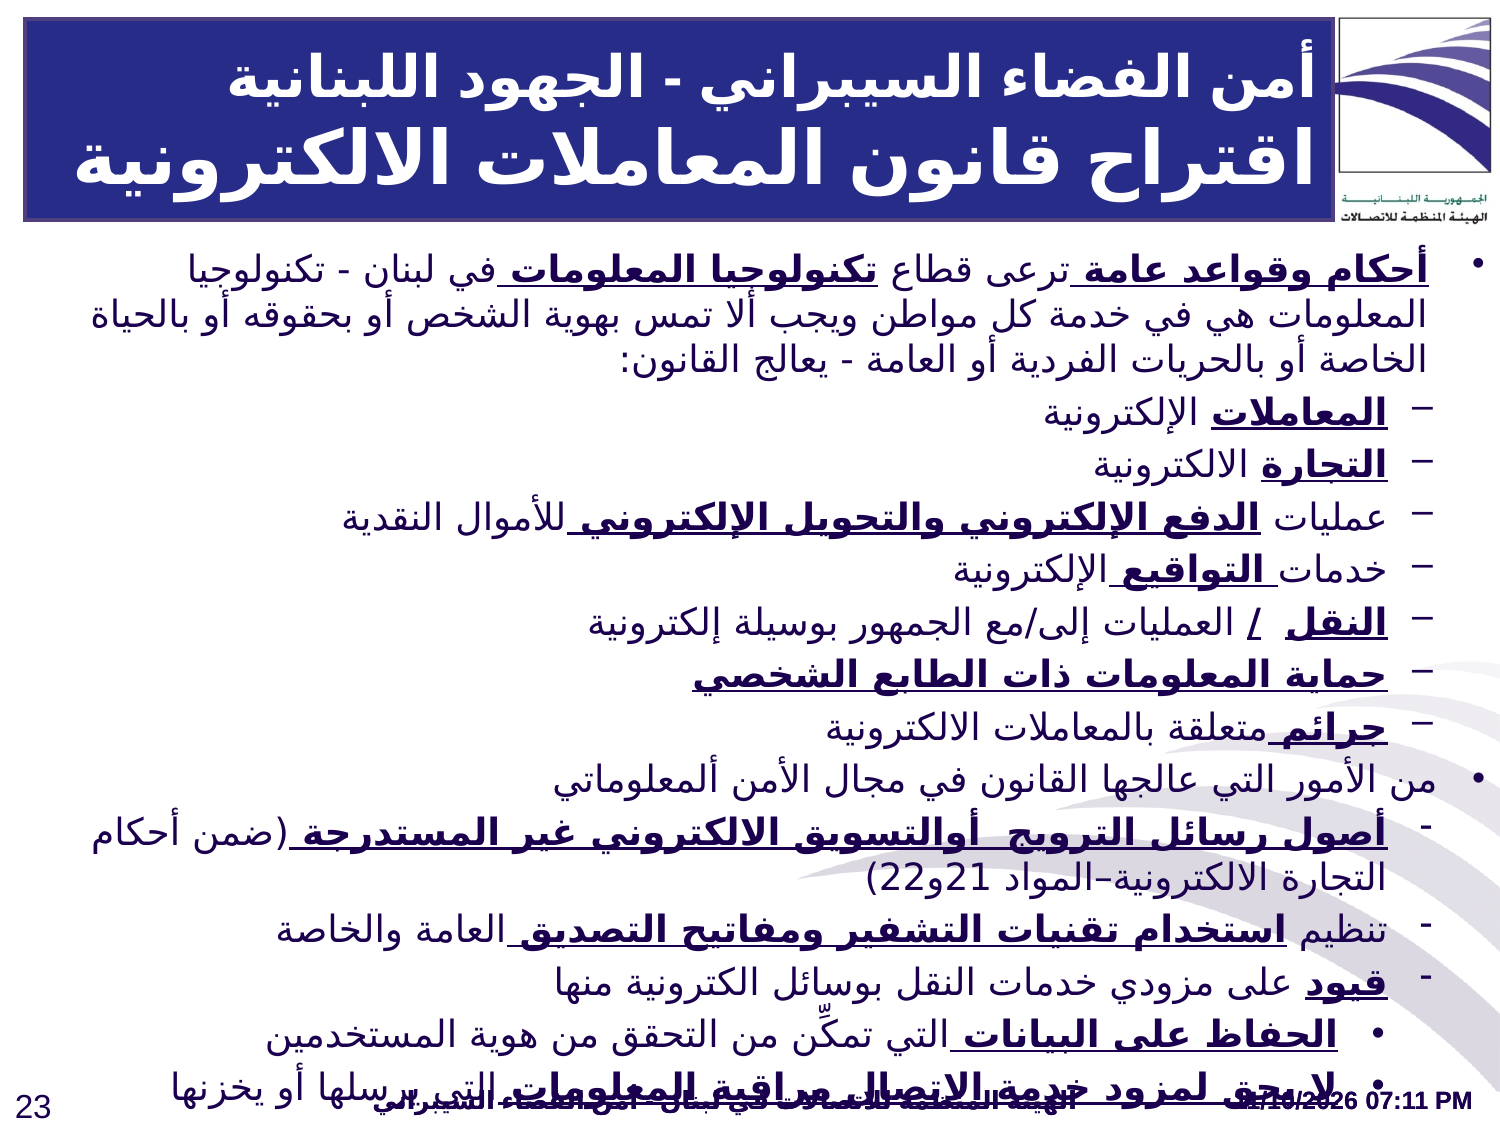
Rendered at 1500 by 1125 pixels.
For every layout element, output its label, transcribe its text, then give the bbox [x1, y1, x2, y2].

picture [789, 1088, 1500, 1092]
list أحكام وقواعد عامة ترعى قطاع تكنولوجيا المعلومات في لبنان - تكنولوجيا المعلومات هي في خدمة كل مواطن ويجب ألا تمس بهوية الشخص أو بحقوقه أو بالحياة الخاصة أو بالحريات الفردية أو العامة - يعالج القانون: المعاملات الإلكترونية التجارة الالكترونية عمليات الدفع الإلكتروني والتحويل الإلكتروني للأموال النقدية خدمات التواقيع الإلكترونية النقل / العمليات إلى/مع الجمهور بوسيلة إلكترونية حماية المعلومات ذات الطابع الشخصي جرائم متعلقة بالمعاملات الالكترونية من الأمور التي عالجها القانون في مجال الأمن ألمعلوماتي أصول رسائل الترويج أوالتسويق الالكتروني غير المستدرجة (ضمن أحكام التجارة الالكترونية–المواد 21و22) تنظيم استخدام تقنيات التشفير ومفاتيح التصديق العامة والخاصة قيود على مزودي خدمات النقل بوسائل الكترونية منها الحفاظ على البيانات التي تمكِّن من التحقق من هوية المستخدمين لا يحق لمزود خدمة الاتصال مراقبة المعلومات التي يرسلها أو يخزنها [0, 237, 1500, 1088]
text_box أمن الفضاء السيبراني - الجهود اللبنانية اقتراح قانون المعاملات الالكترونية [24, 18, 1333, 221]
picture [1274, 0, 1500, 237]
